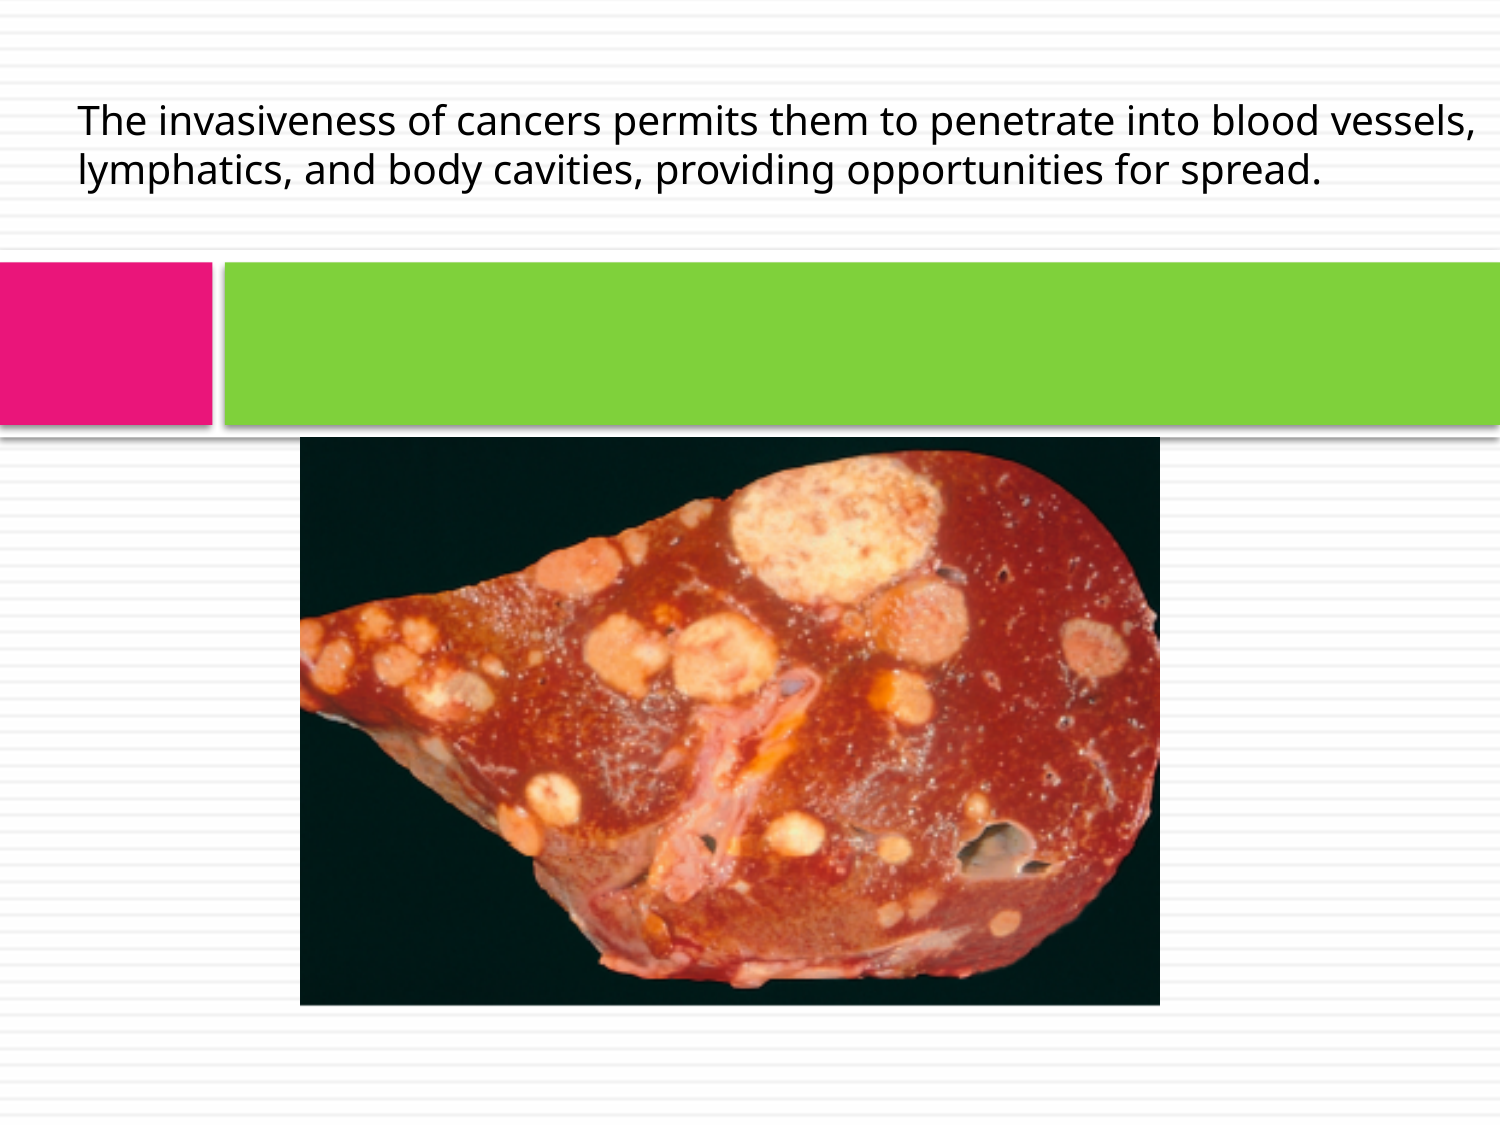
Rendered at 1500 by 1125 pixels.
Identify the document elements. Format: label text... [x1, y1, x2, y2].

picture [299, 437, 1160, 1011]
title The invasiveness of cancers permits them to penetrate into blood vessels, lymphatics, and body cavities, providing opportunities for spread. [62, 62, 1500, 225]
